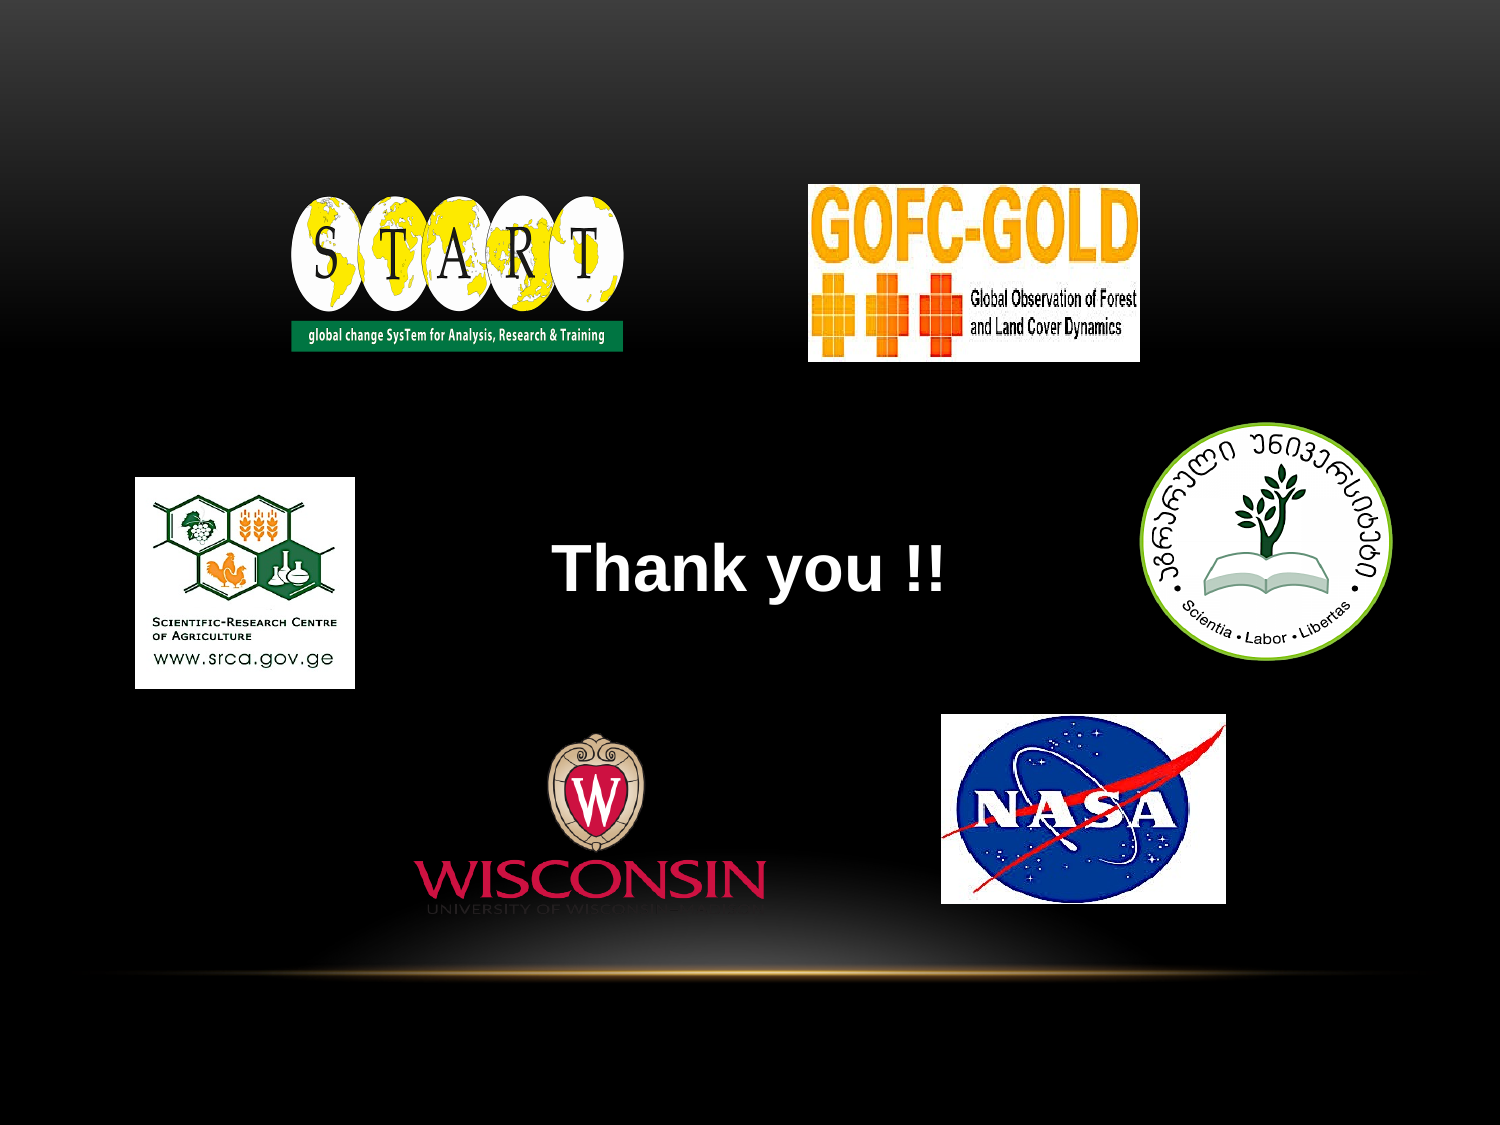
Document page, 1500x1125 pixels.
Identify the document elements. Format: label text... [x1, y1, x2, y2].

picture [135, 477, 355, 689]
picture [1139, 422, 1394, 661]
text_box Thank you !! [0, 361, 1500, 787]
picture [0, 688, 1500, 1125]
picture [0, 0, 1500, 379]
